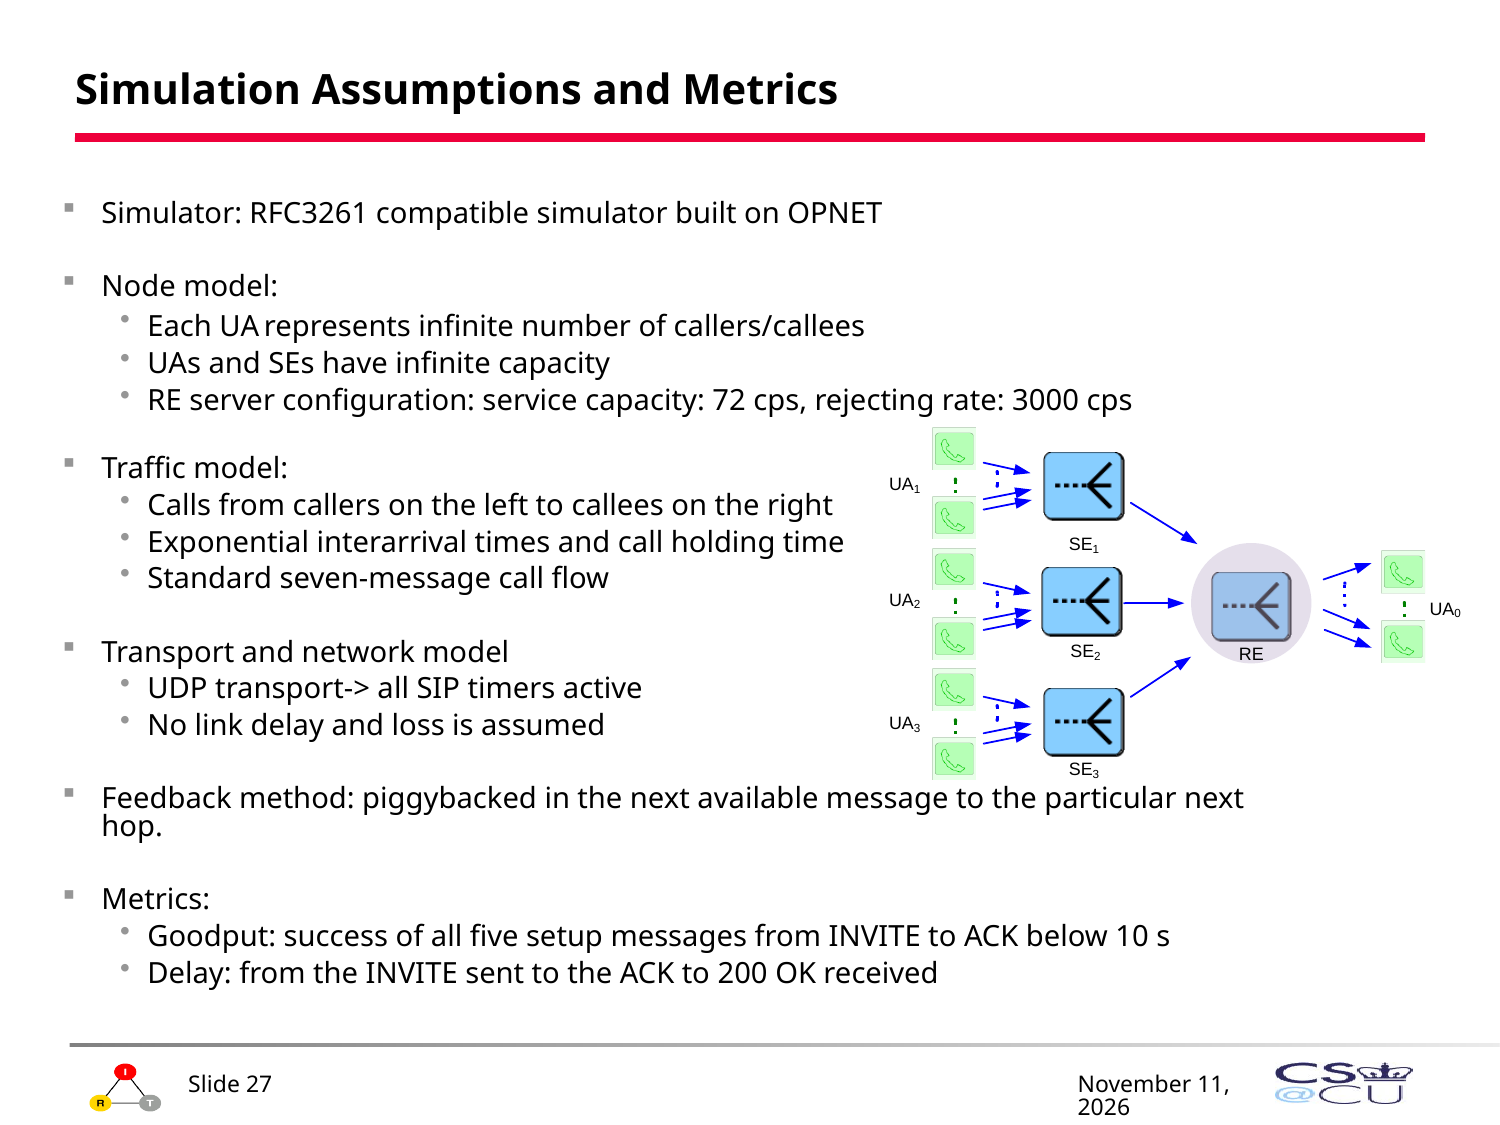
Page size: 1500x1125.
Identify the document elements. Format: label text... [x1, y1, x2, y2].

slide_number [1062, 1063, 1263, 1125]
title Simulation Assumptions and Metrics [74, 0, 1426, 113]
picture [87, 1063, 124, 1113]
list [887, 424, 1463, 784]
text_box Simulator: RFC3261 compatible simulator built on OPNET Node model: Each UA represents infinite number of callers/callees UAs and SEs have infinite capacity RE server configuration: service capacity: 72 cps, rejecting rate: 3000 cps Traffic model: Calls from callers on the left to callees on the right Exponential interarrival times and call holding time Standard seven-message call flow Transport and network model UDP transport-> all SIP timers active No link delay and loss is assumed Feedback method: piggybacked in the next available message to the particular next hop. Metrics: Goodput: success of all five setup messages from INVITE to ACK below 10 s Delay: from the INVITE sent to the ACK to 200 OK received [0, 149, 1325, 1063]
picture [1275, 1062, 1413, 1104]
slide_number Slide 27 [124, 1063, 288, 1125]
